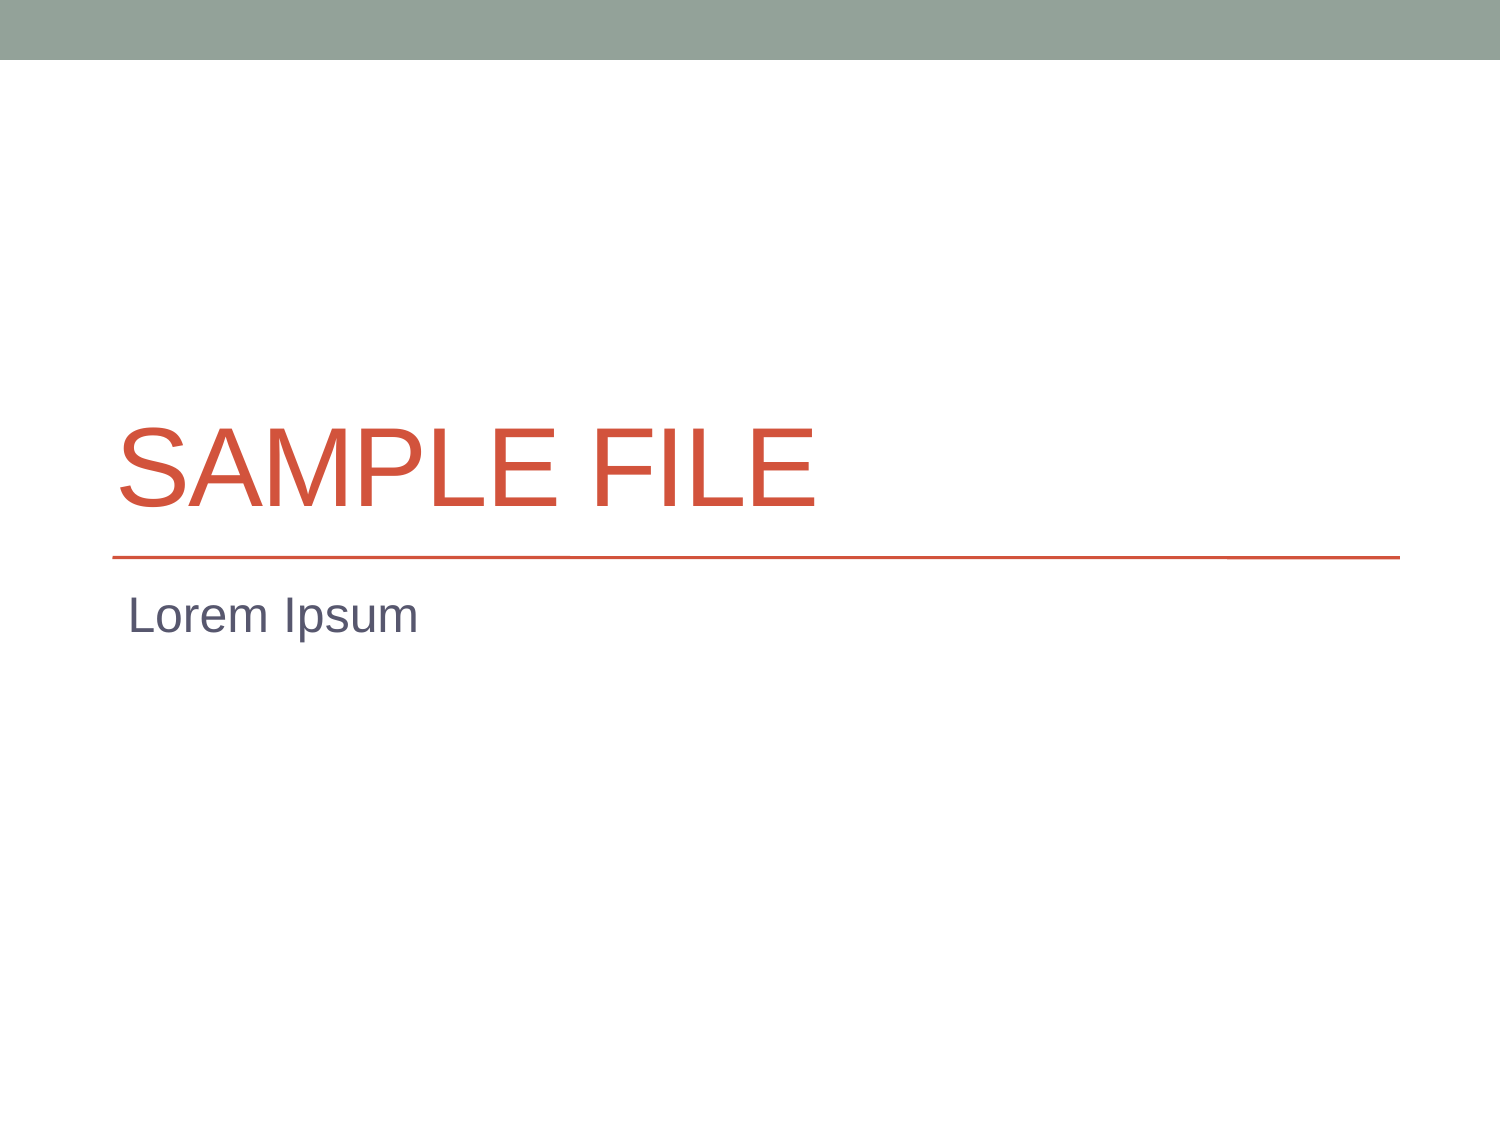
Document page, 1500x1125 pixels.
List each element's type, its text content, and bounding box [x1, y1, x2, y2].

subtitle Lorem Ipsum [112, 575, 1163, 863]
title Sample File [100, 219, 1388, 536]
